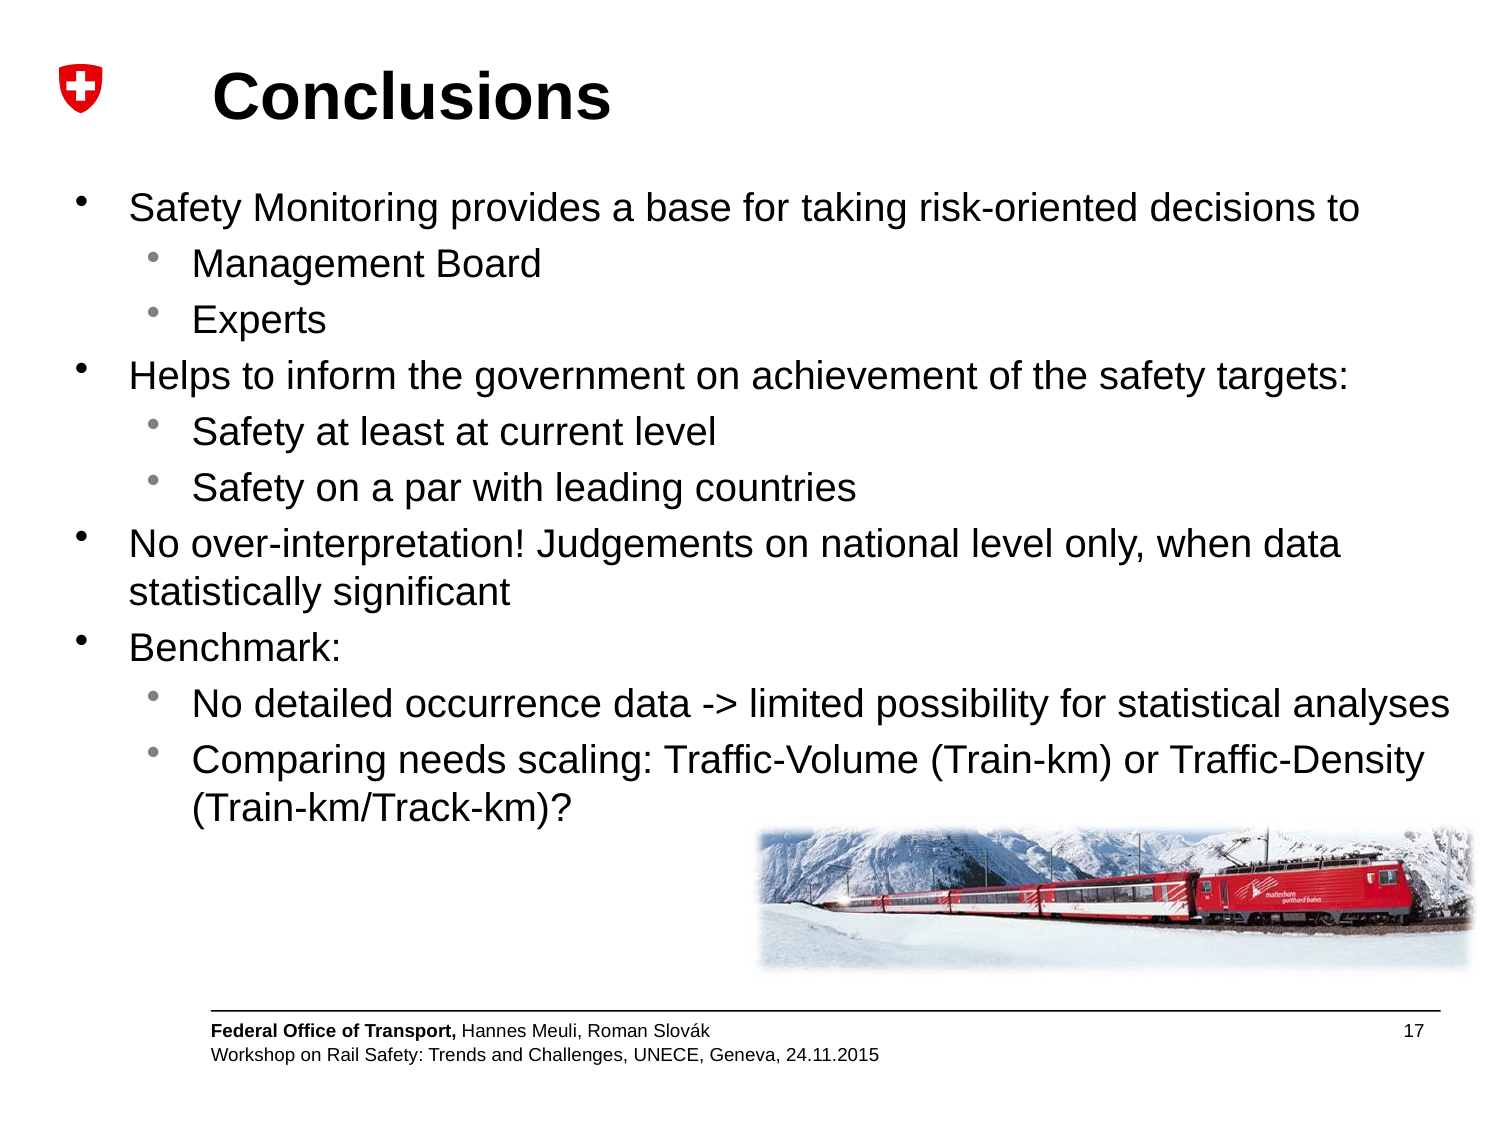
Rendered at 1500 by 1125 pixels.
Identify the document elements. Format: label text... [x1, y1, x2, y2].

title Conclusions [212, 52, 1437, 125]
list Safety Monitoring provides a base for taking risk-oriented decisions to Management Board Experts Helps to inform the government on achievement of the safety targets: Safety at least at current level Safety on a par with leading countries No over-interpretation! Judgements on national level only, when data statistically significant Benchmark: No detailed occurrence data -> limited possibility for statistical analyses Comparing needs scaling: Traffic-Volume (Train-km) or Traffic-Density (Train-km/Track-km)? [74, 125, 1459, 882]
picture [59, 64, 103, 114]
picture [749, 822, 1479, 979]
